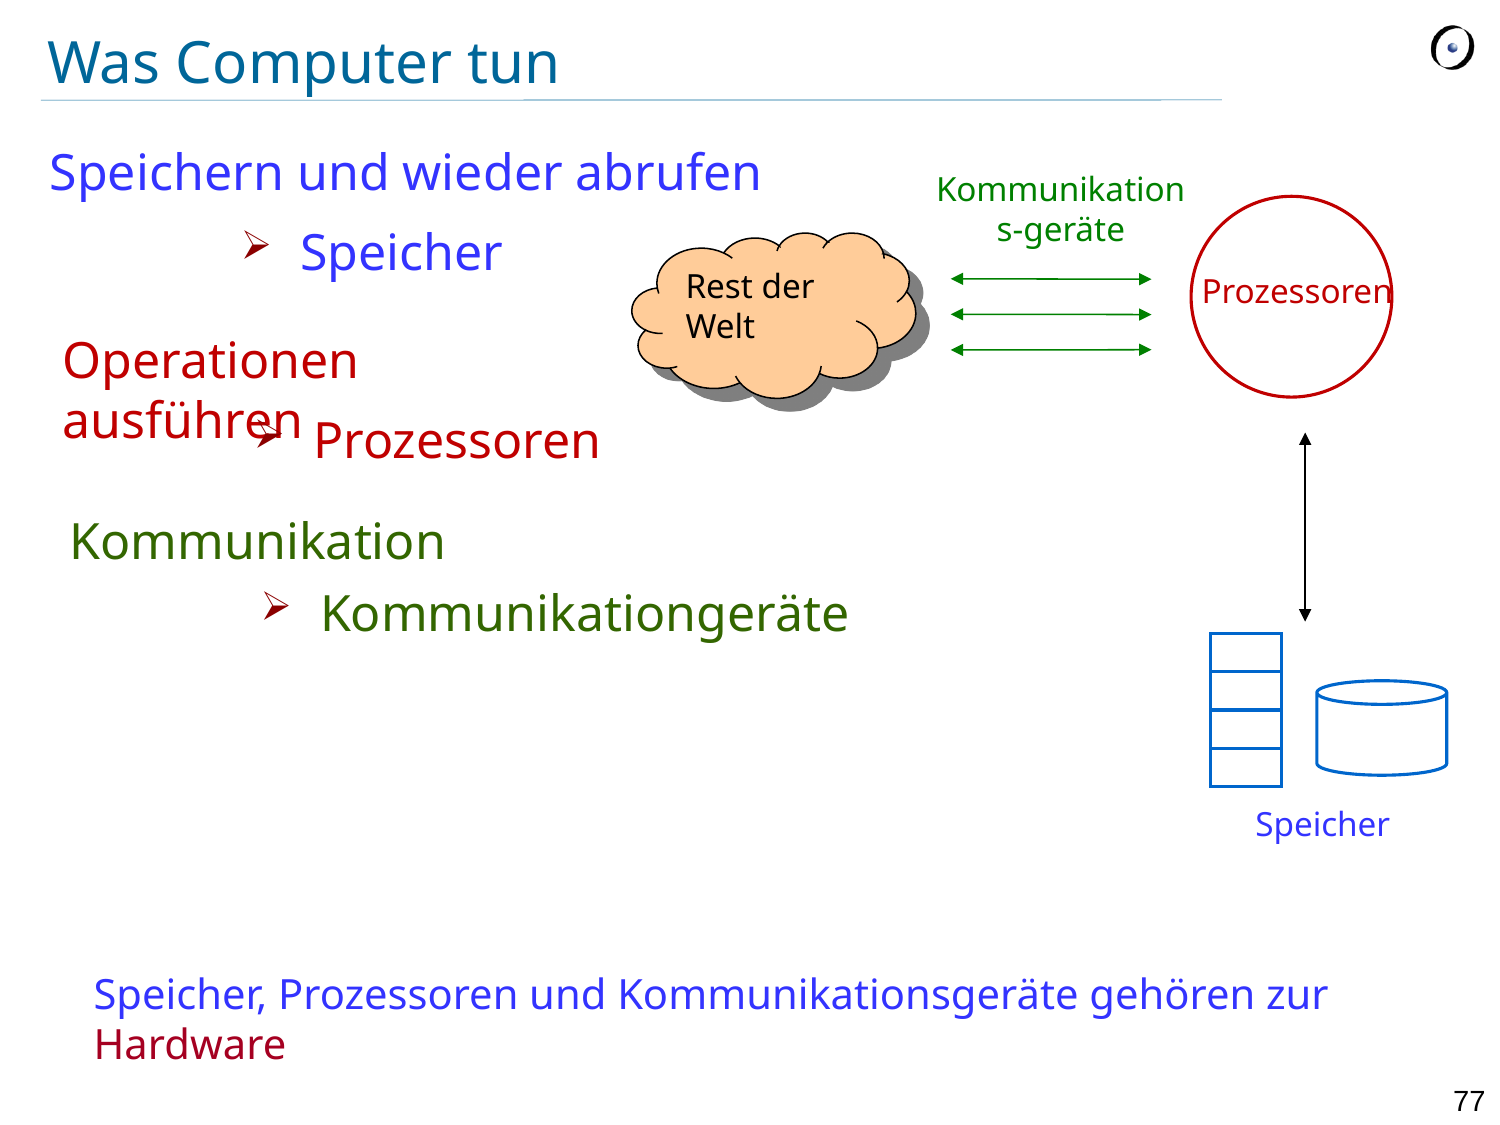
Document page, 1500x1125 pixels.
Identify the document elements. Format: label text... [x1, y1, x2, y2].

text_box Speicher [1240, 796, 1406, 851]
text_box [1210, 632, 1282, 788]
text_box Speichern und wieder abrufen [35, 132, 866, 208]
picture [1429, 20, 1476, 72]
text_box Operationen ausführen [47, 321, 618, 457]
title Was Computer tun [46, 9, 1406, 110]
text_box Kommunikationgeräte [245, 573, 980, 649]
text_box [1316, 680, 1447, 776]
text_box Speicher [226, 212, 551, 288]
list Speicher, Prozessoren und Kommunikationsgeräte gehören zur Hardware [78, 906, 1452, 1036]
text_box Kommunikation [54, 502, 594, 578]
text_box Prozessoren [239, 401, 617, 476]
text_box Kommunikations-geräte [915, 160, 1207, 256]
text_box Rest der Welt [631, 233, 916, 399]
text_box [1186, 196, 1409, 398]
